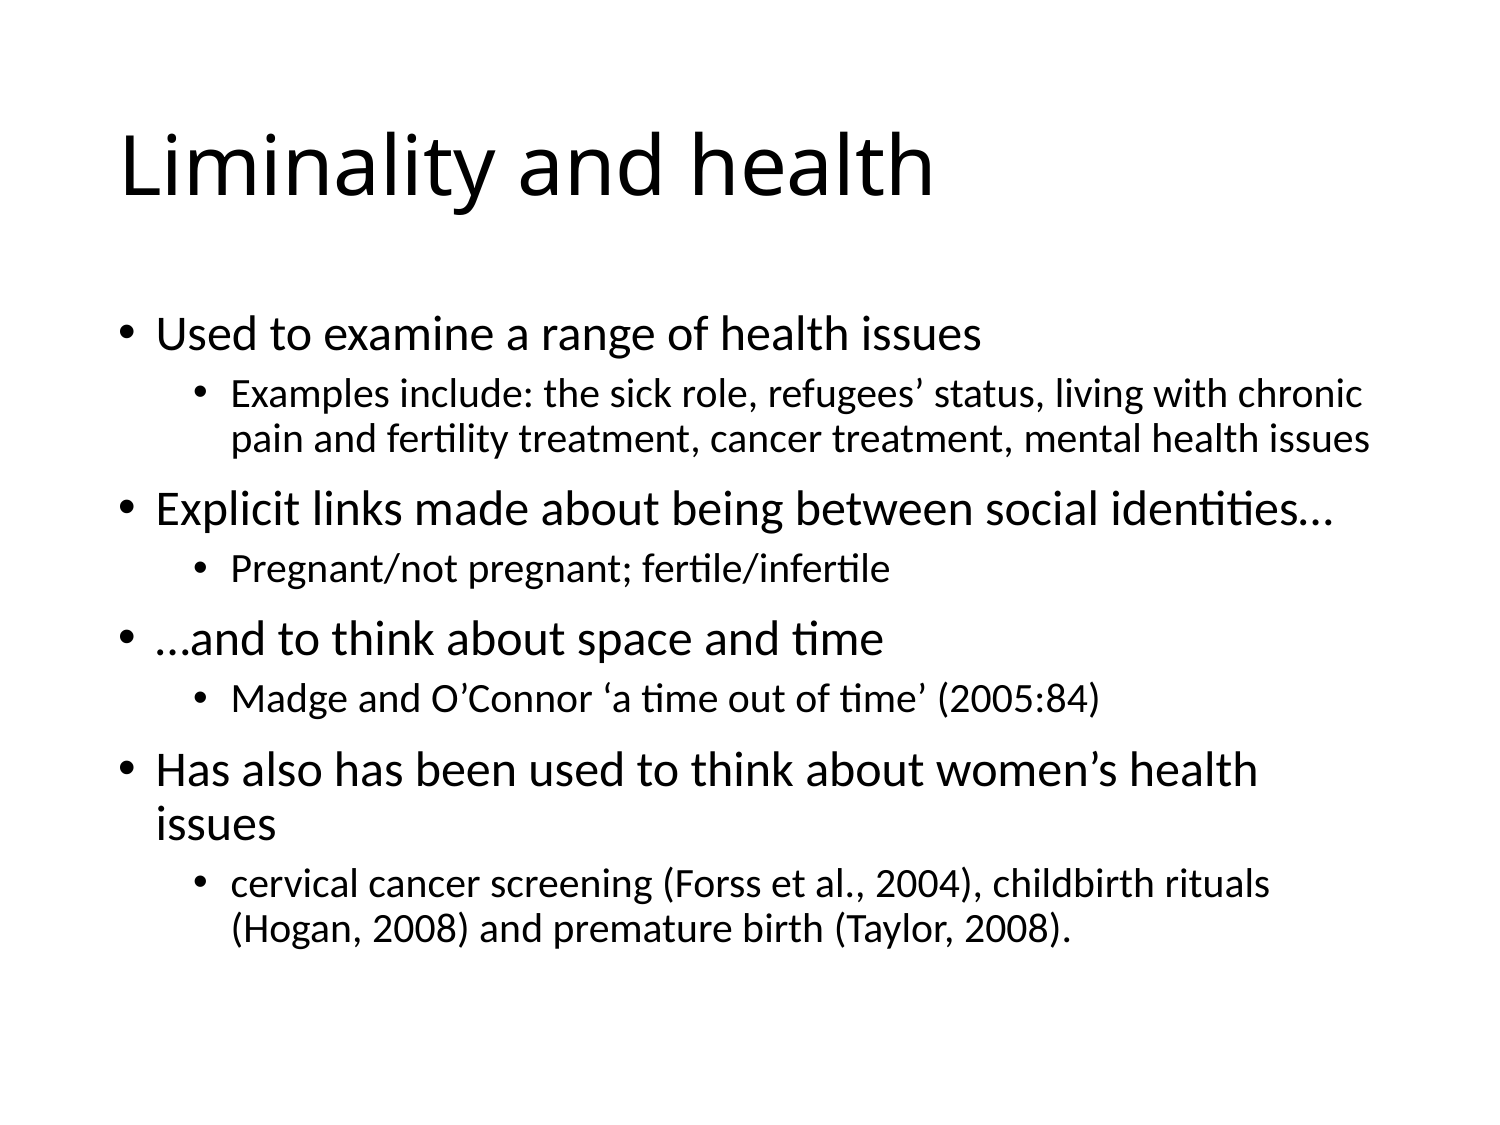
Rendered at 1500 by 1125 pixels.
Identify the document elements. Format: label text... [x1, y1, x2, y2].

list Used to examine a range of health issues Examples include: the sick role, refugees’ status, living with chronic pain and fertility treatment, cancer treatment, mental health issues Explicit links made about being between social identities… Pregnant/not pregnant; fertile/infertile …and to think about space and time Madge and O’Connor ‘a time out of time’ (2005:84) Has also has been used to think about women’s health issues cervical cancer screening (Forss et al., 2004), childbirth rituals (Hogan, 2008) and premature birth (Taylor, 2008). [103, 299, 1397, 1014]
title Liminality and health [103, 59, 1397, 278]
